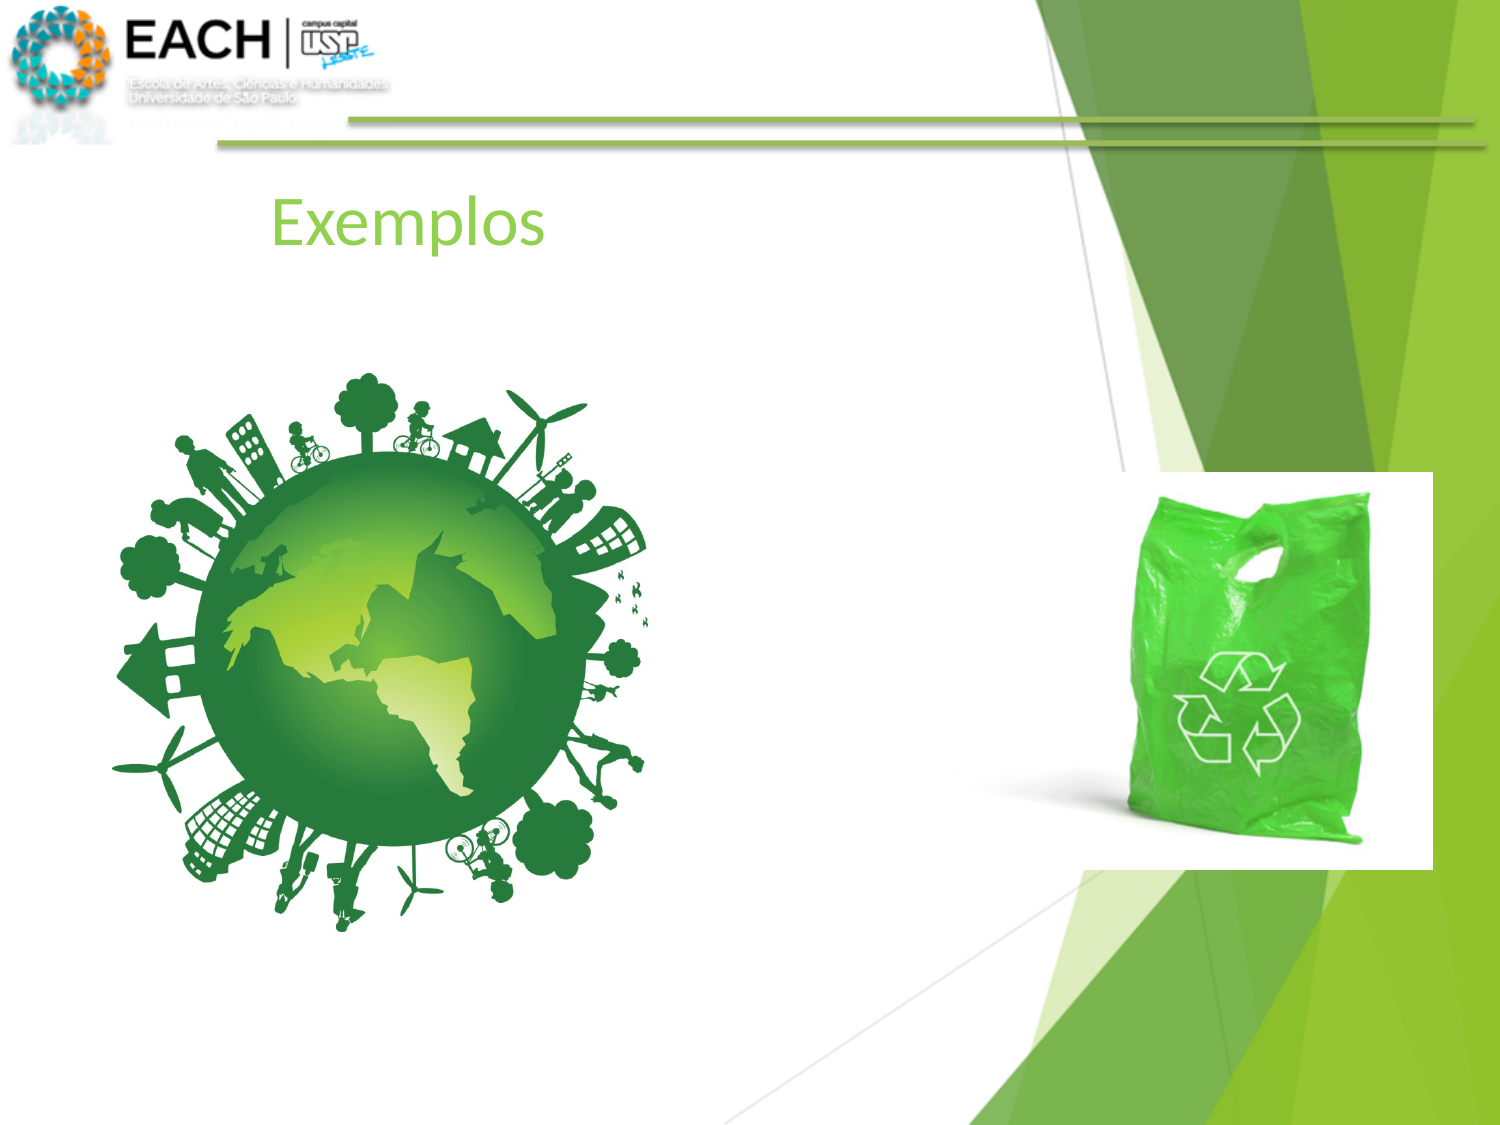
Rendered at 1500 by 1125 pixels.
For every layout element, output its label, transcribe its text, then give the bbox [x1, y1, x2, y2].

text_box Exemplos [0, 166, 824, 268]
picture [0, 0, 1500, 1125]
